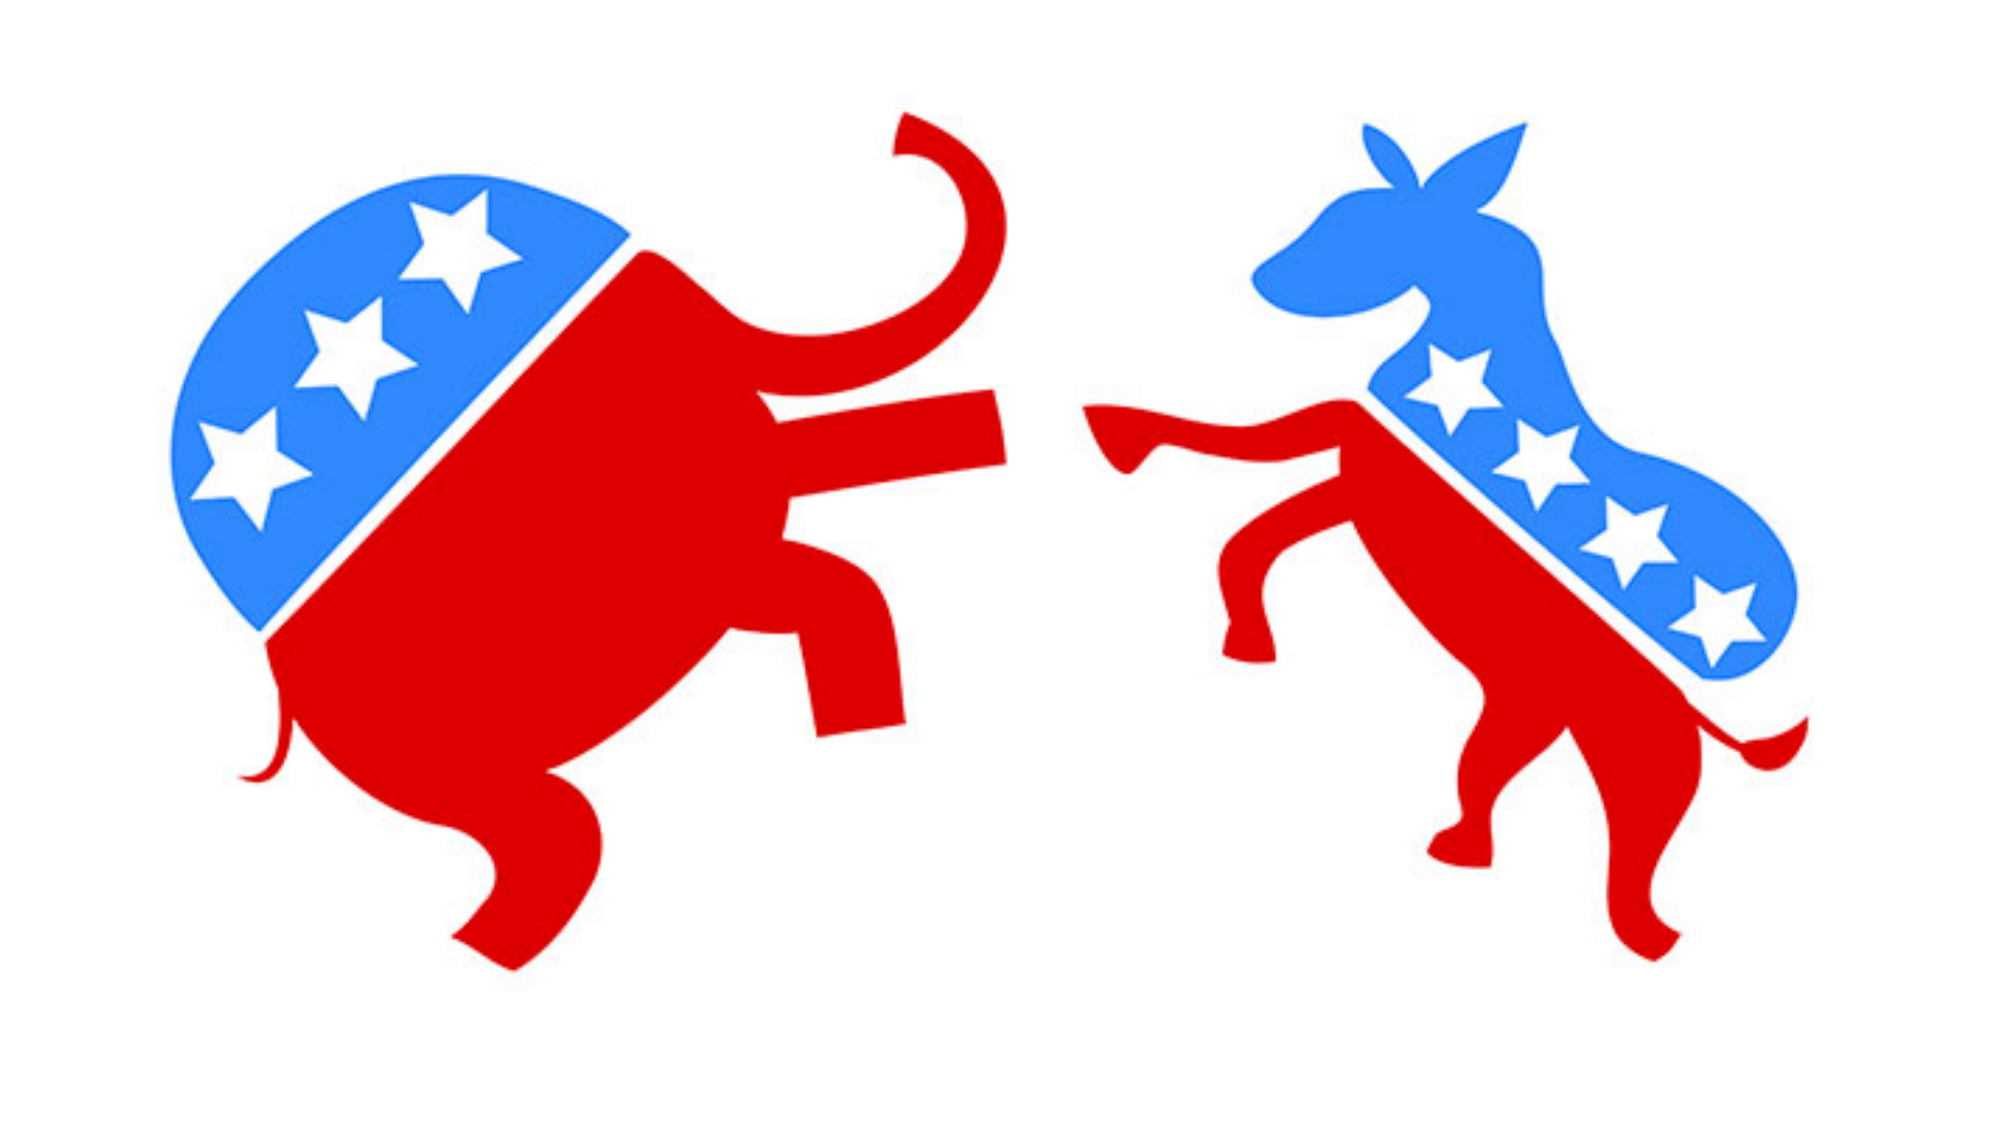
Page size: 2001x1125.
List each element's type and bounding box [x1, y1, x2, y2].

picture [155, 4, 1837, 1125]
